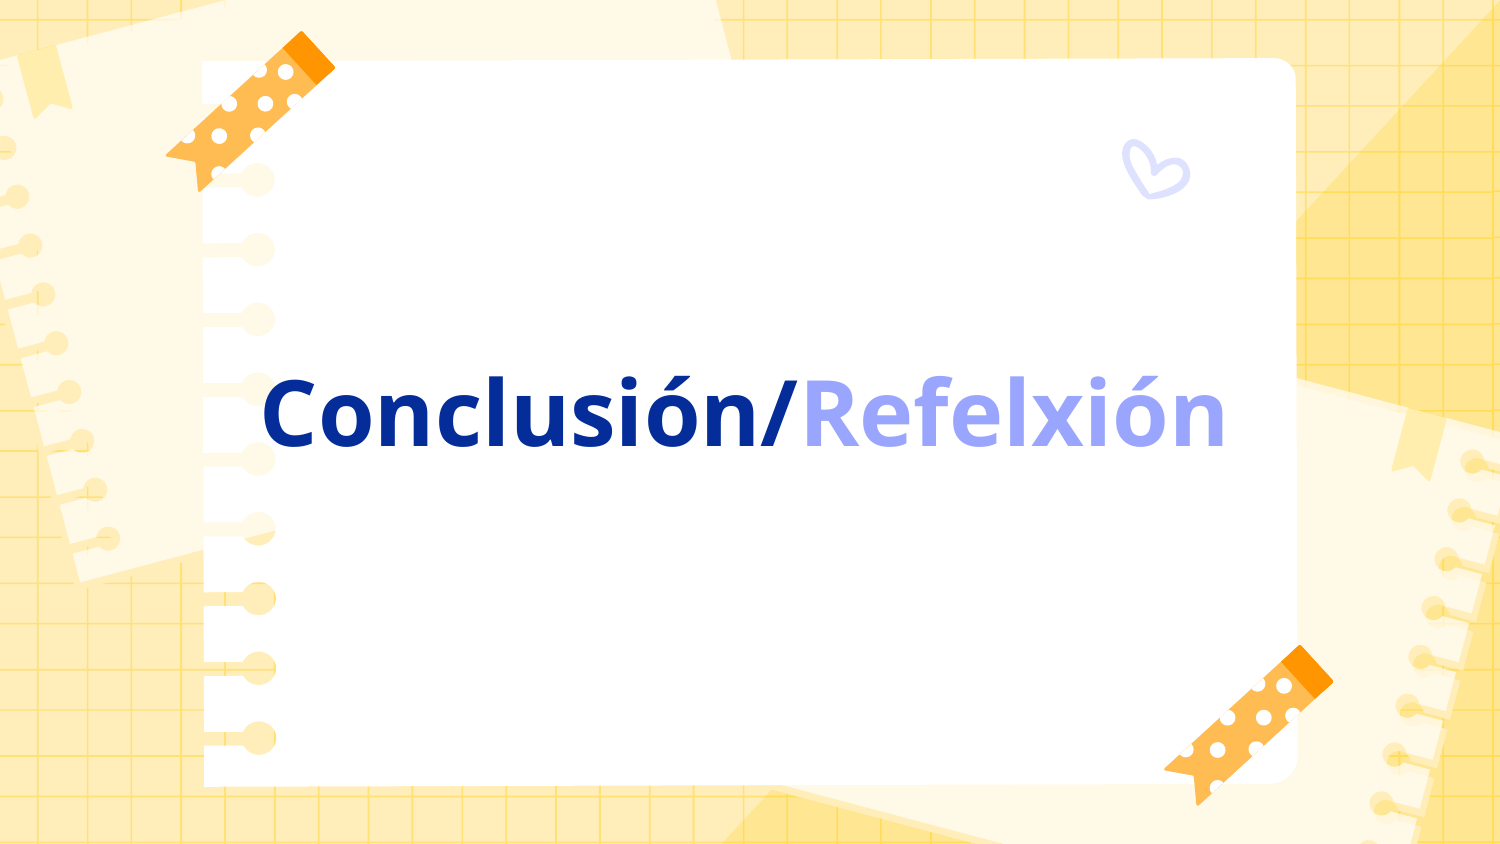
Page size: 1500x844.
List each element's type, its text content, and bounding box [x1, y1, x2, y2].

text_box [223, 18, 278, 205]
text_box [1122, 139, 1191, 200]
title Conclusión/Refelxión [238, 341, 1275, 480]
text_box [1221, 632, 1276, 819]
